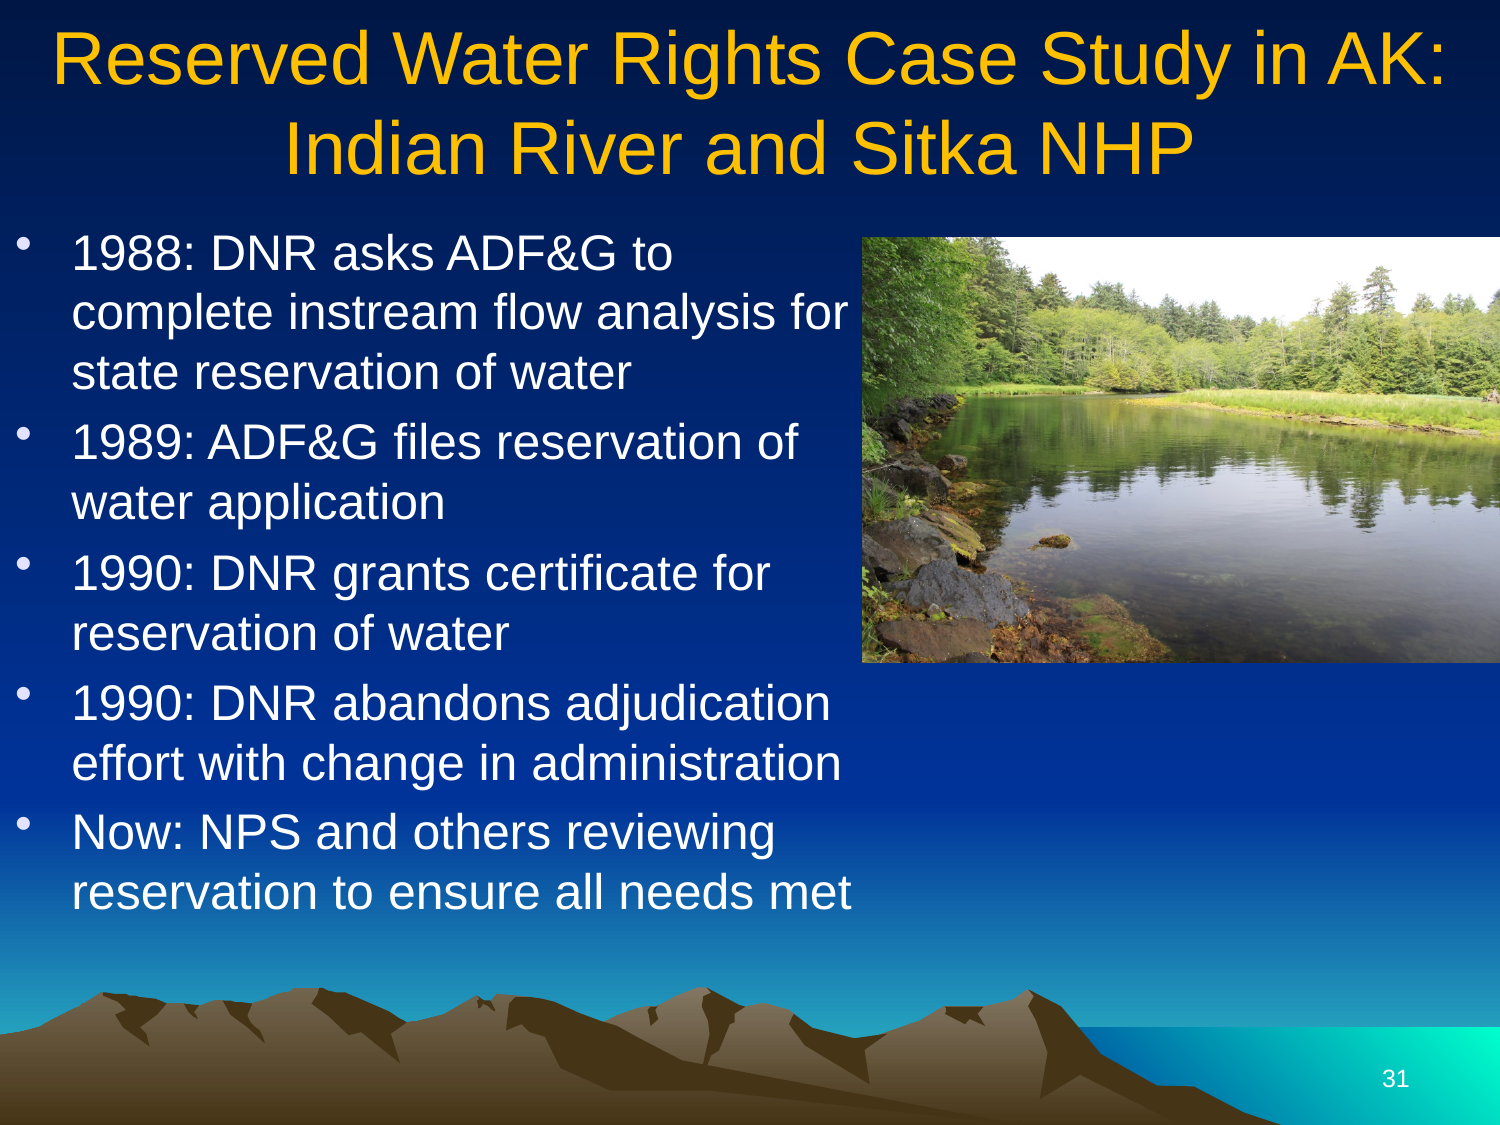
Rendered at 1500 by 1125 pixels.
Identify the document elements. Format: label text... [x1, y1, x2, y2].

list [862, 237, 1500, 663]
slide_number 31 [1074, 1024, 1426, 1101]
list 1988: DNR asks ADF&G to complete instream flow analysis for state reservation of water 1989: ADF&G files reservation of water application 1990: DNR grants certificate for reservation of water 1990: DNR abandons adjudication effort with change in administration Now: NPS and others reviewing reservation to ensure all needs met [0, 212, 888, 1001]
title Reserved Water Rights Case Study in AK: Indian River and Sitka NHP [0, 0, 1500, 201]
